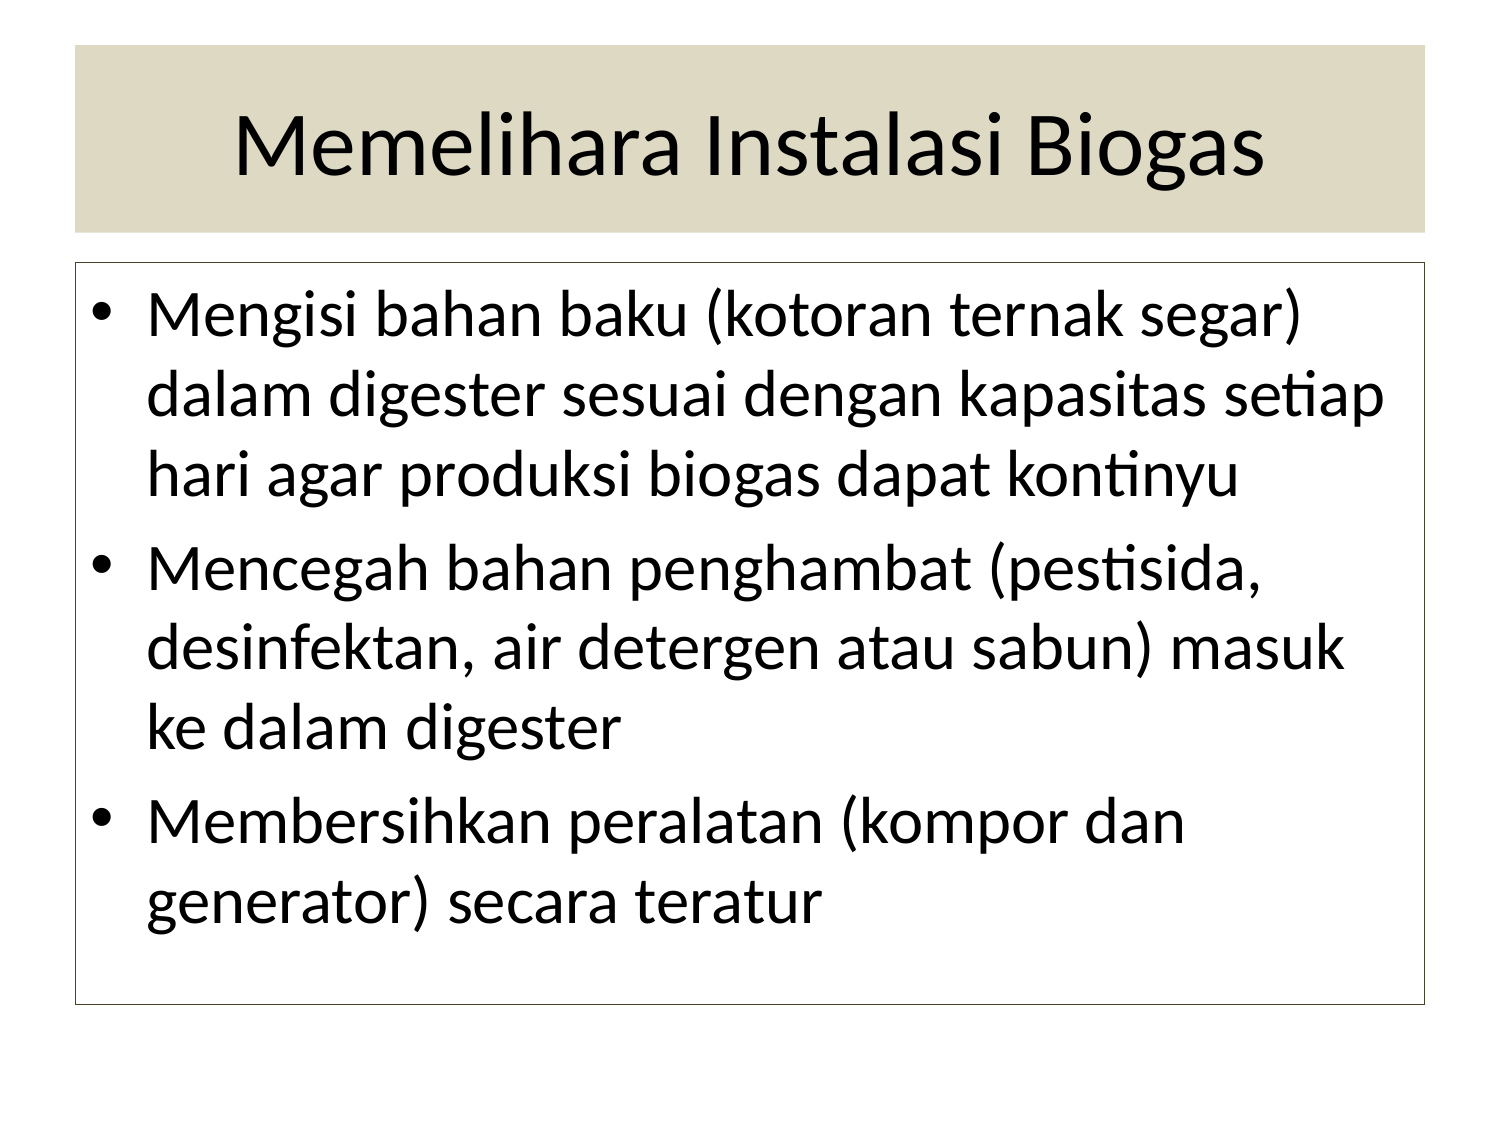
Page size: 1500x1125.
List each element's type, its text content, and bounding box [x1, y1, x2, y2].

title Memelihara Instalasi Biogas [75, 45, 1425, 233]
list Mengisi bahan baku (kotoran ternak segar) dalam digester sesuai dengan kapasitas setiap hari agar produksi biogas dapat kontinyu Mencegah bahan penghambat (pestisida, desinfektan, air detergen atau sabun) masuk ke dalam digester Membersihkan peralatan (kompor dan generator) secara teratur [75, 262, 1425, 1005]
